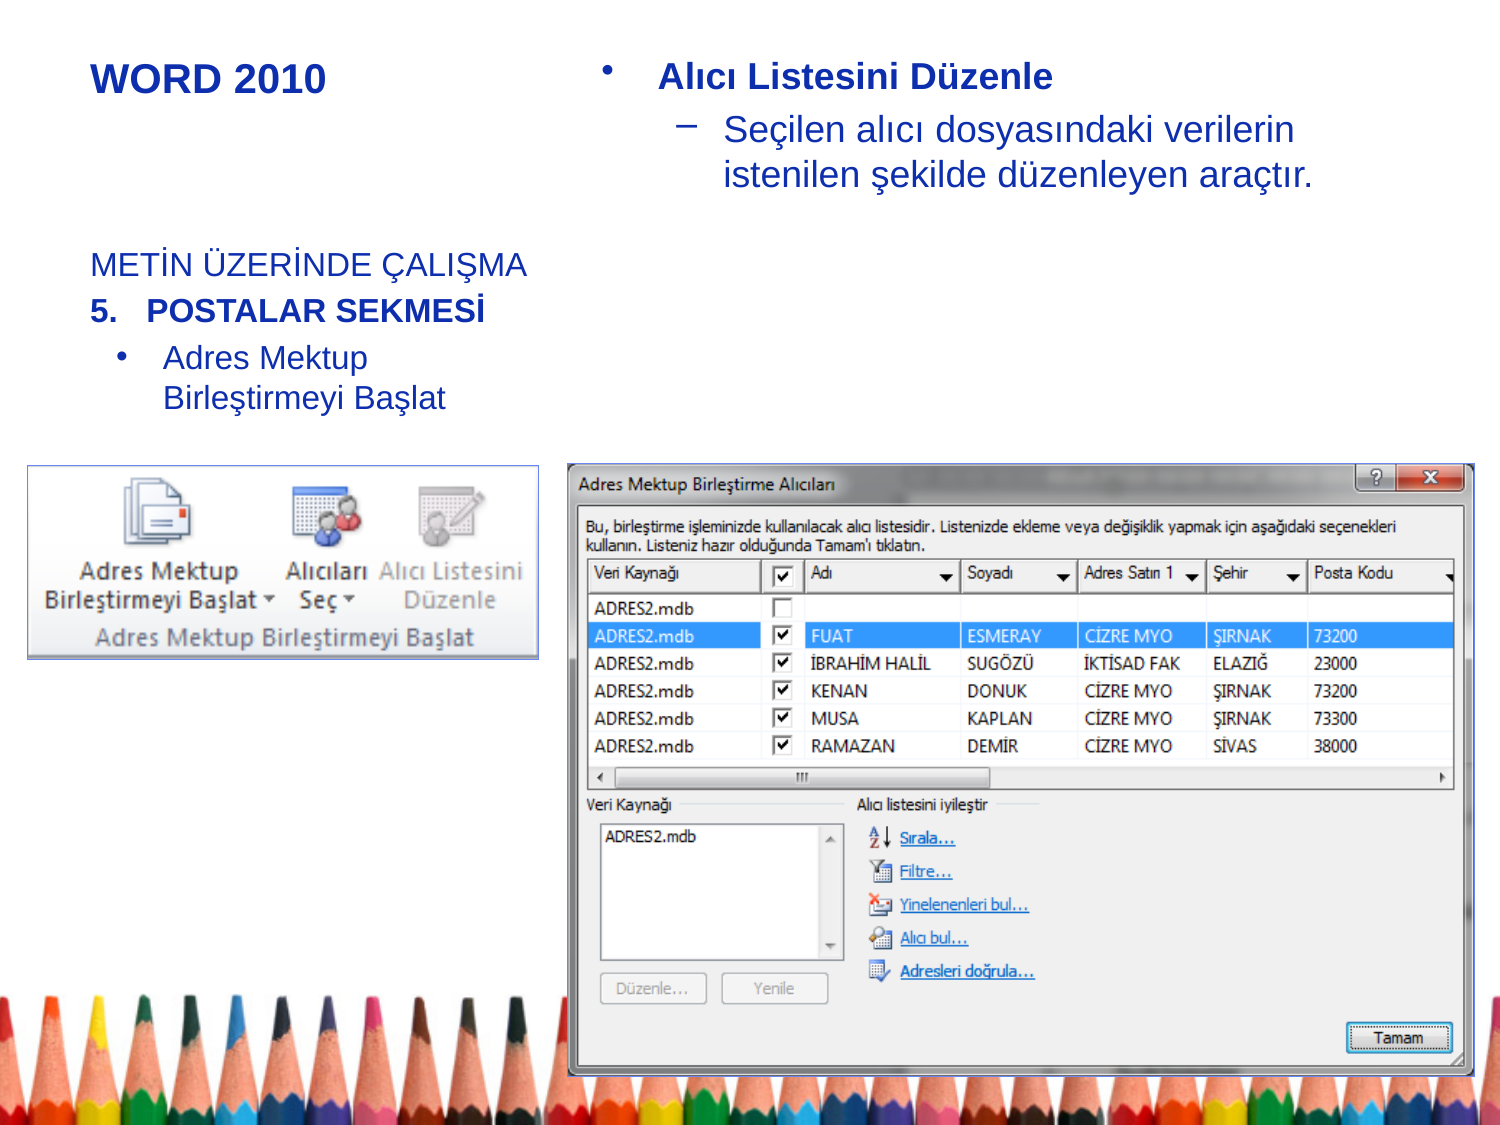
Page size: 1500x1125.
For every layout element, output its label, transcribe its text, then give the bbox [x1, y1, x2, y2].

picture [0, 0, 1500, 1125]
title WORD 2010 [75, 44, 569, 235]
list METİN ÜZERİNDE ÇALIŞMA POSTALAR SEKMESİ Adres Mektup Birleştirmeyi Başlat [75, 235, 569, 1005]
list Alıcı Listesini Düzenle Seçilen alıcı dosyasındaki verilerin istenilen şekilde düzenleyen araçtır. [586, 44, 1425, 262]
